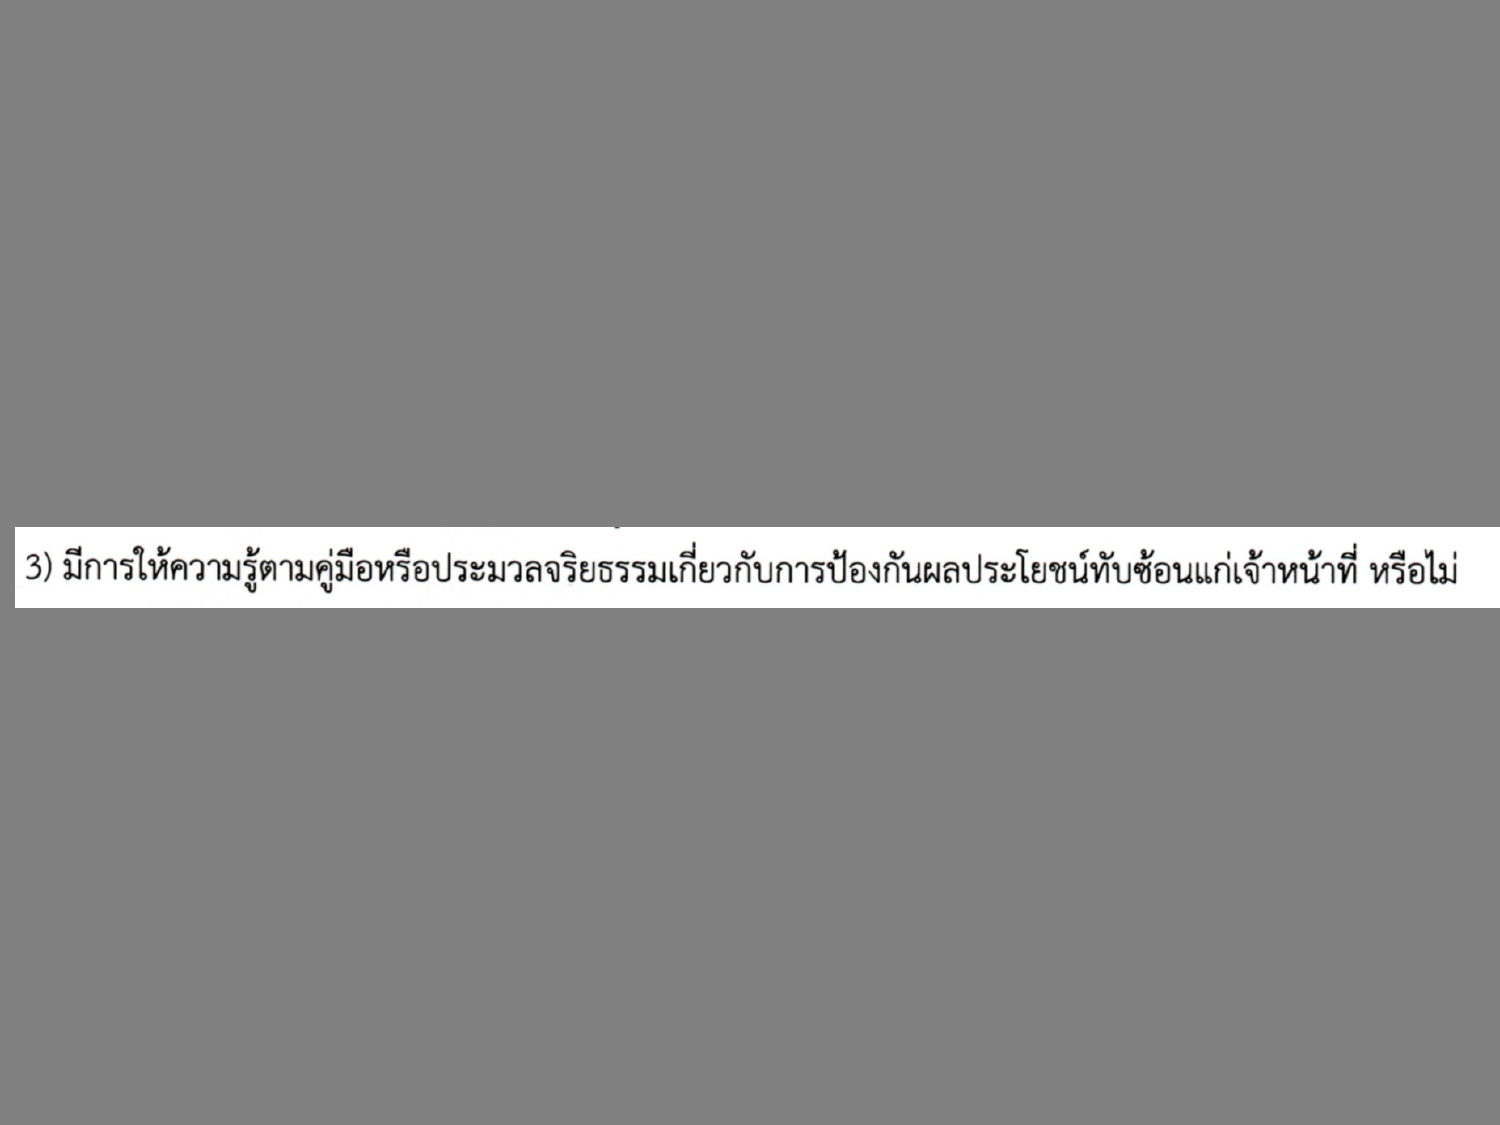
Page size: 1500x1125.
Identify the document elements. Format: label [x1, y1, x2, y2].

picture [15, 526, 1500, 608]
